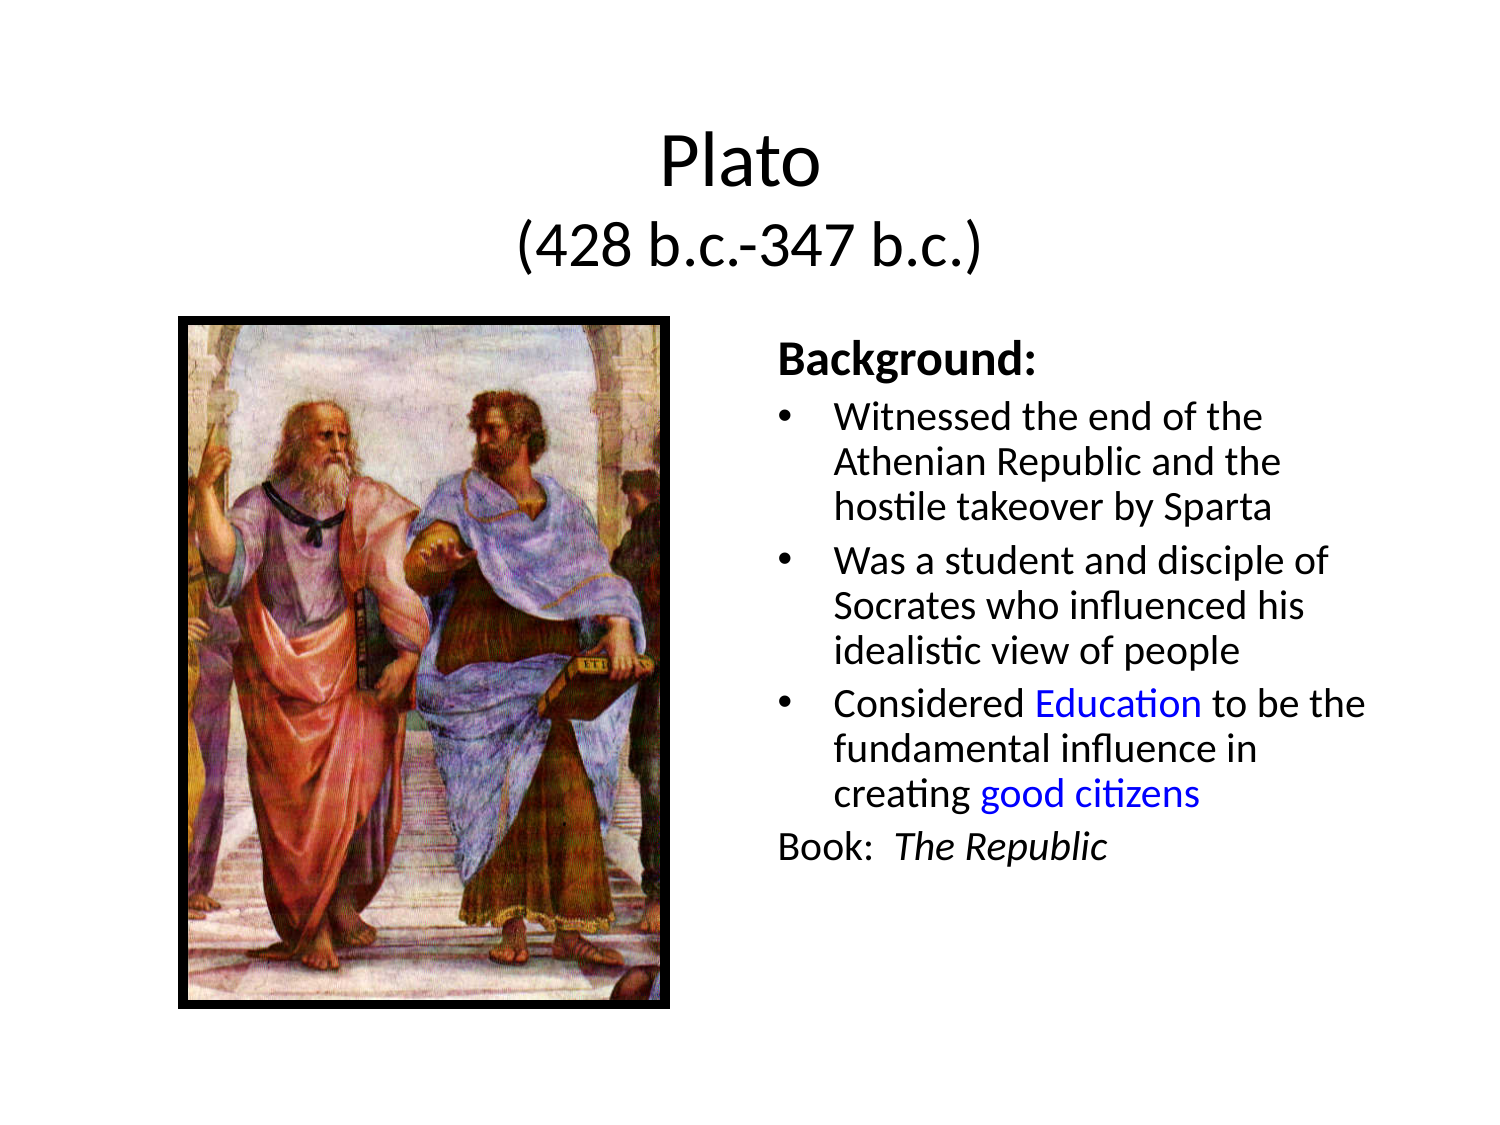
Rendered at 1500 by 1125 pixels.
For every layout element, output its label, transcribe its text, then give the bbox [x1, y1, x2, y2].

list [187, 324, 661, 1001]
title Plato (428 b.c.-347 b.c.) [112, 99, 1388, 288]
list Background: Witnessed the end of the Athenian Republic and the hostile takeover by Sparta Was a student and disciple of Socrates who influenced his idealistic view of people Considered Education to be the fundamental influence in creating good citizens Book: The Republic [762, 324, 1388, 1088]
